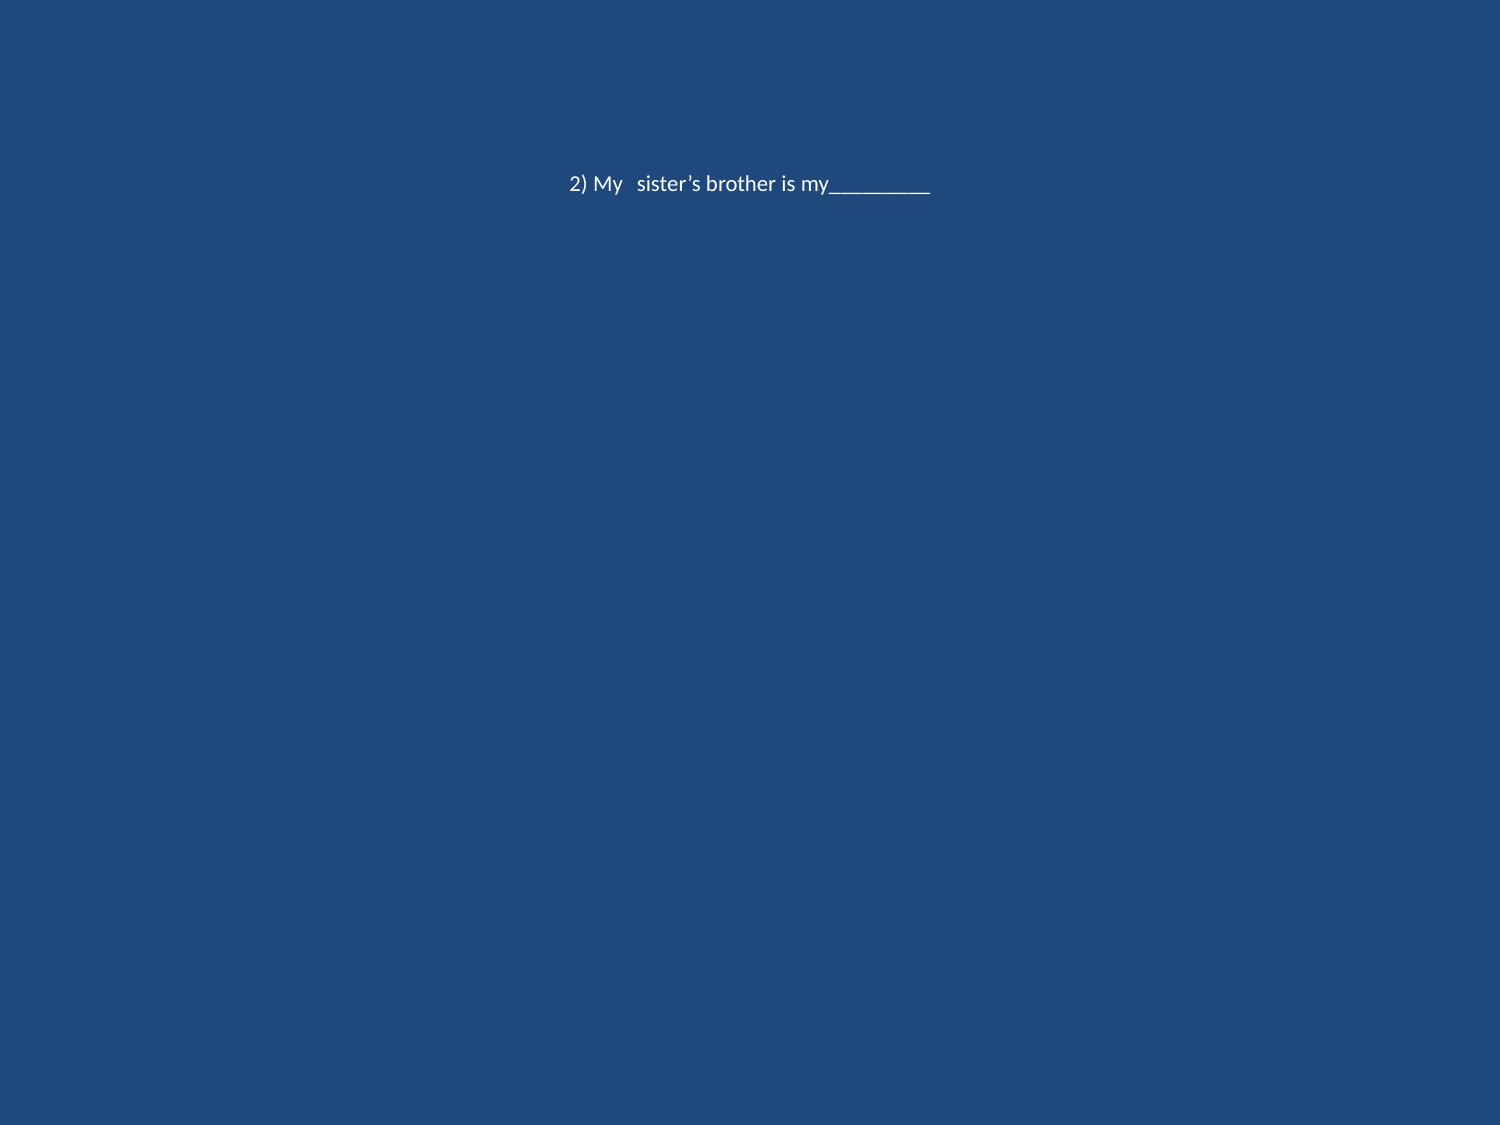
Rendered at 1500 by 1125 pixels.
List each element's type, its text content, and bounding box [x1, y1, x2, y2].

title 2) My sister’s brother is my_________ [75, 45, 1425, 233]
